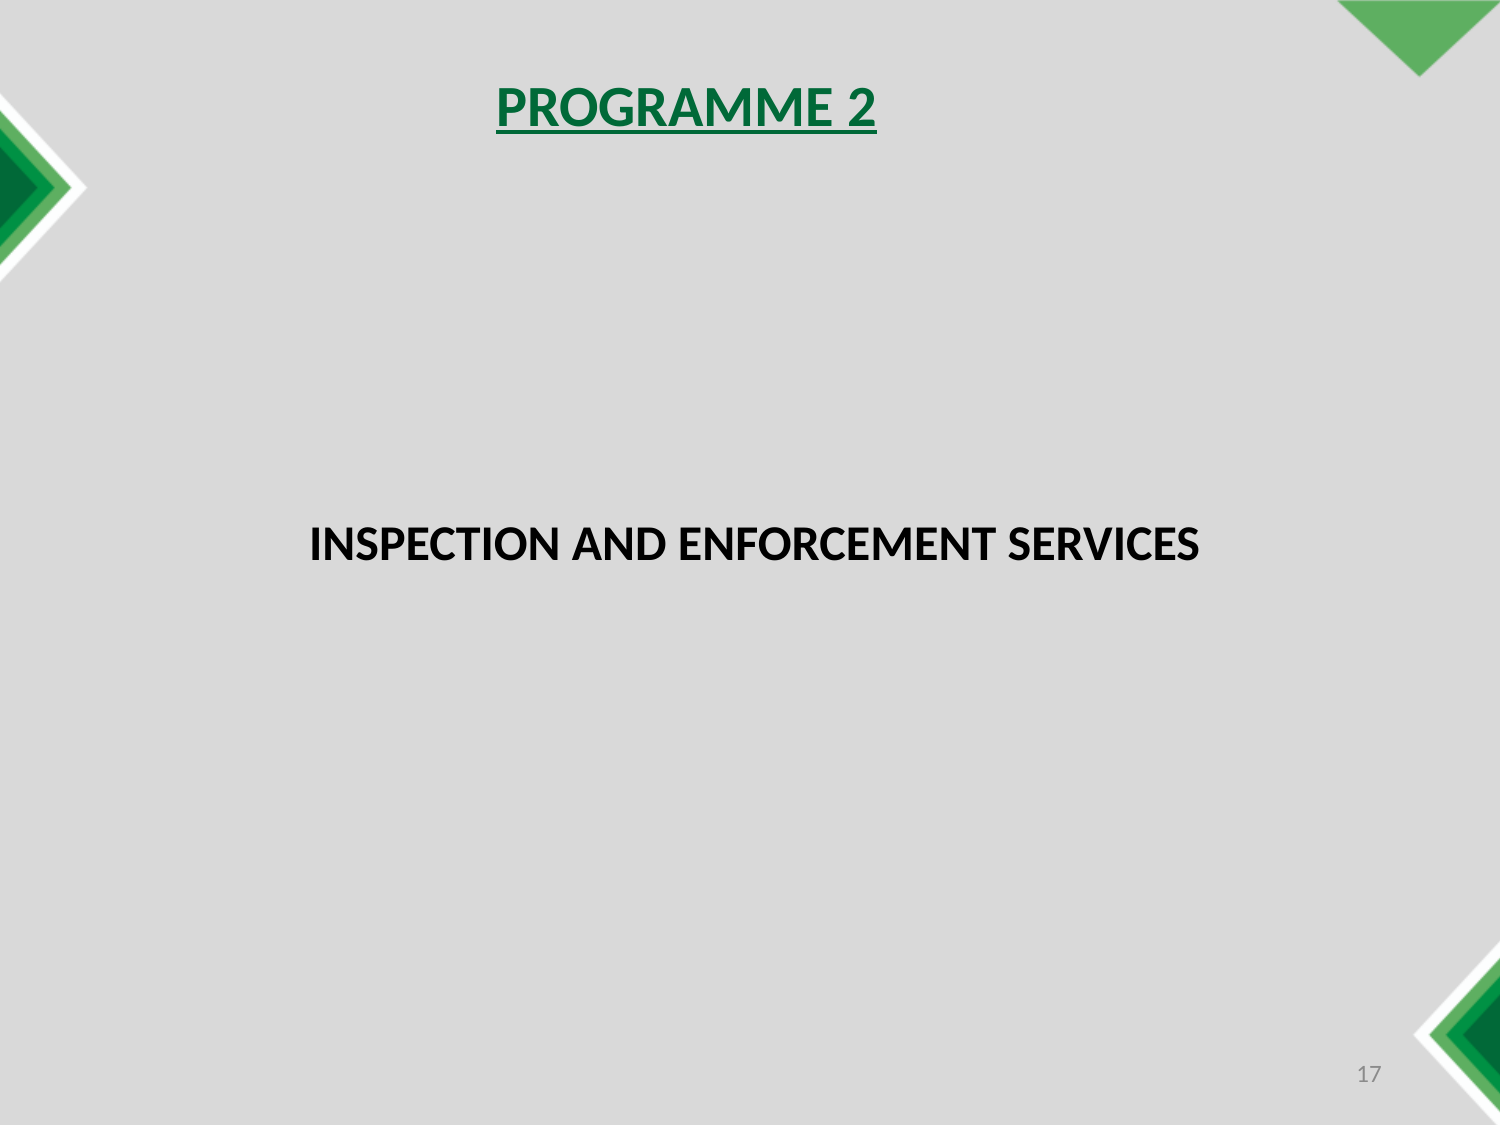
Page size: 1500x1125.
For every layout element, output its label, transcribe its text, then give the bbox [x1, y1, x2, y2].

text_box INSPECTION AND ENFORCEMENT SERVICES [131, 510, 1378, 580]
text_box PROGRAMME 2 [151, 60, 1223, 146]
slide_number 17 [1059, 1042, 1397, 1103]
